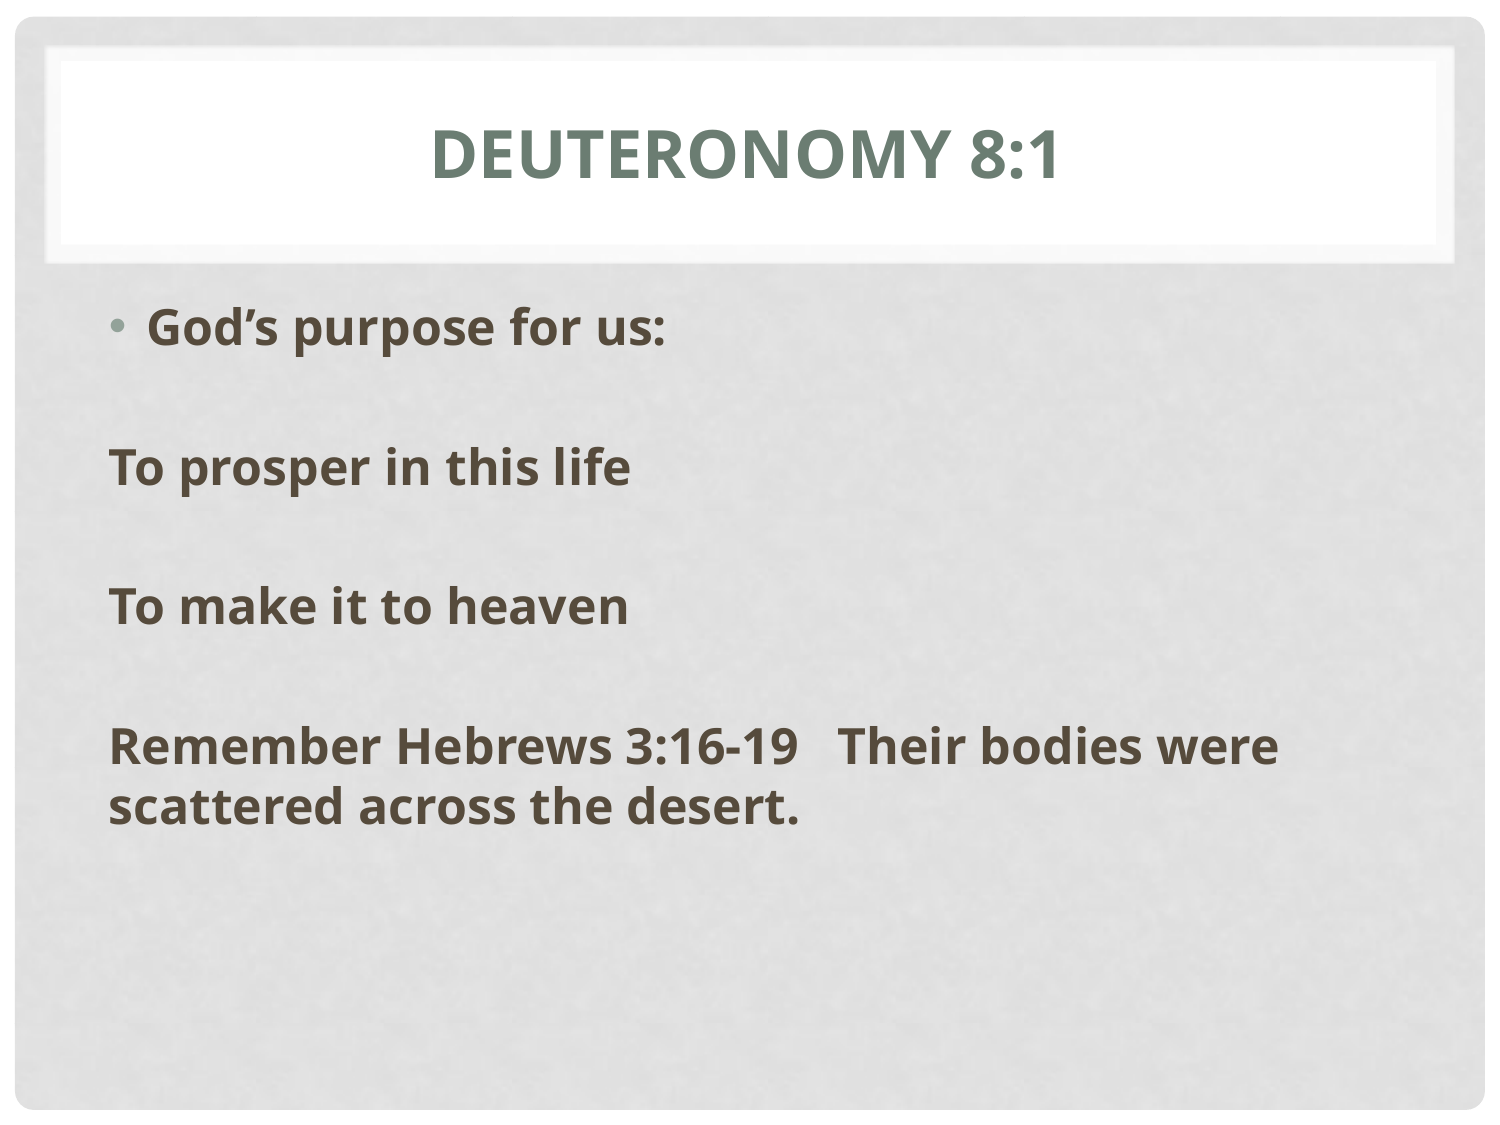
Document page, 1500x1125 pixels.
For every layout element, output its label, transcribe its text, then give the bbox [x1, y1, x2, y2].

list God’s purpose for us: To prosper in this life To make it to heaven Remember Hebrews 3:16-19 Their bodies were scattered across the desert. [75, 287, 1425, 1005]
title Deuteronomy 8:1 [69, 66, 1425, 238]
